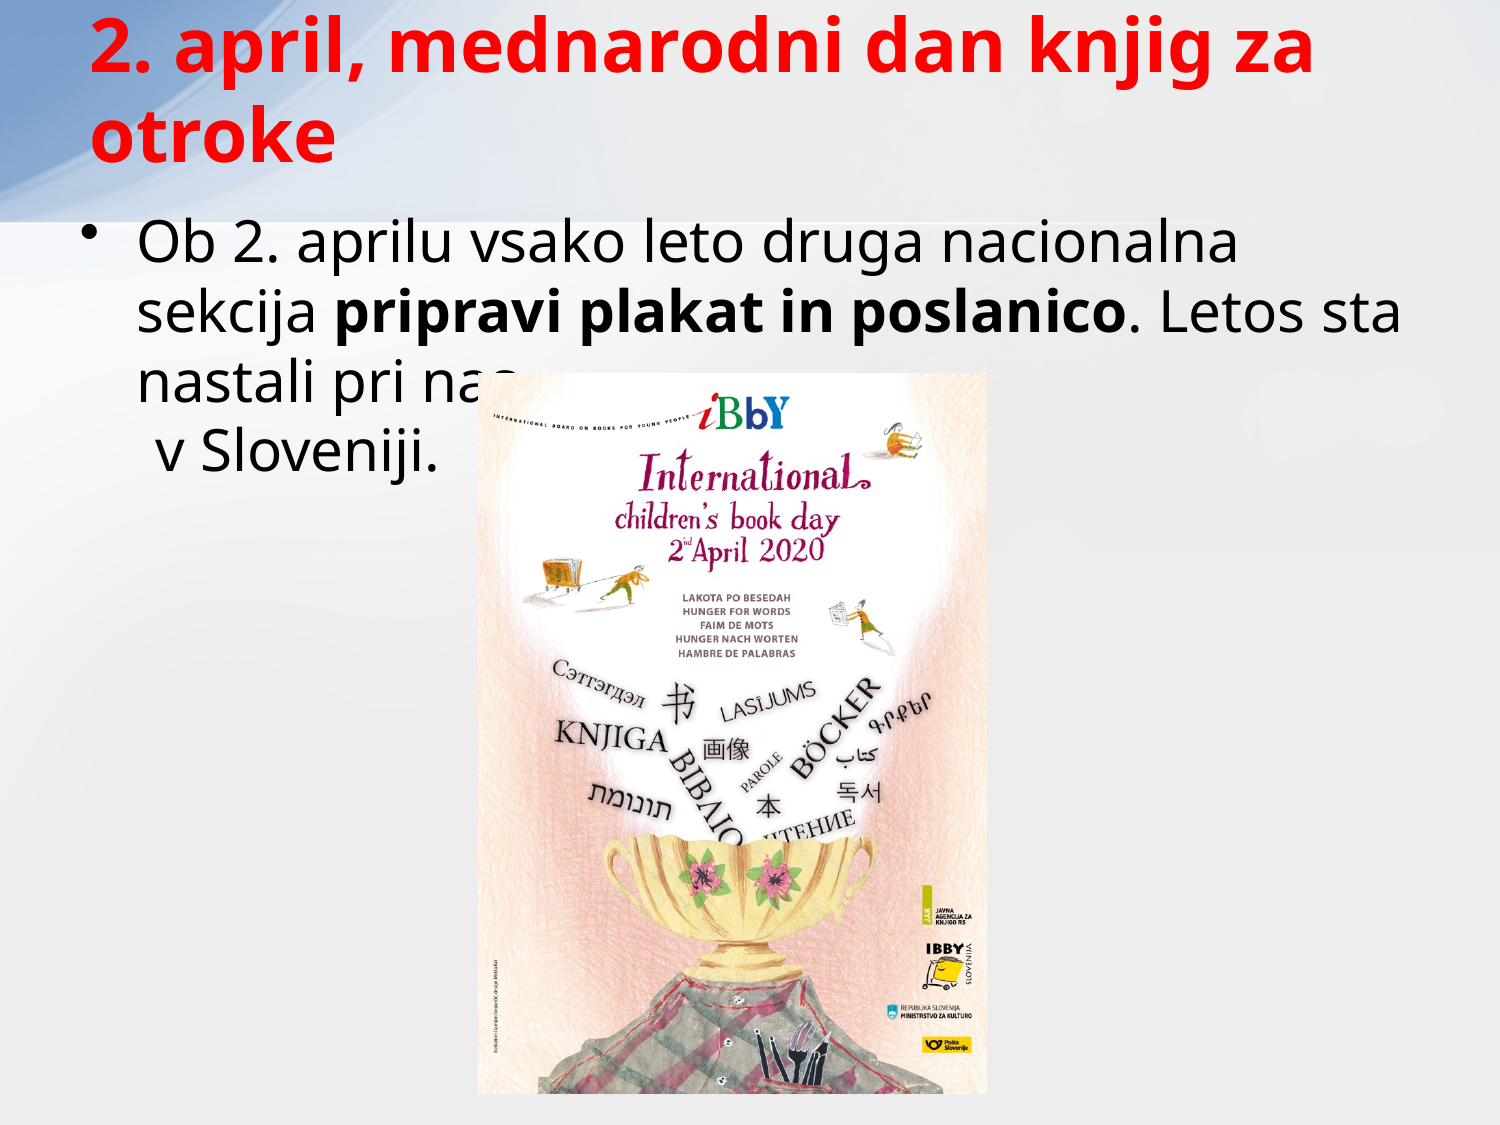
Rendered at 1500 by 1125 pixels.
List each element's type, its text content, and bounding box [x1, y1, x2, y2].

picture [0, 0, 1500, 1125]
title 2. april, mednarodni dan knjig za otroke [75, 58, 1425, 185]
list Ob 2. aprilu vsako leto druga nacionalna sekcija pripravi plakat in poslanico. Letos sta nastali pri nas, v Sloveniji. [64, 196, 1447, 1024]
